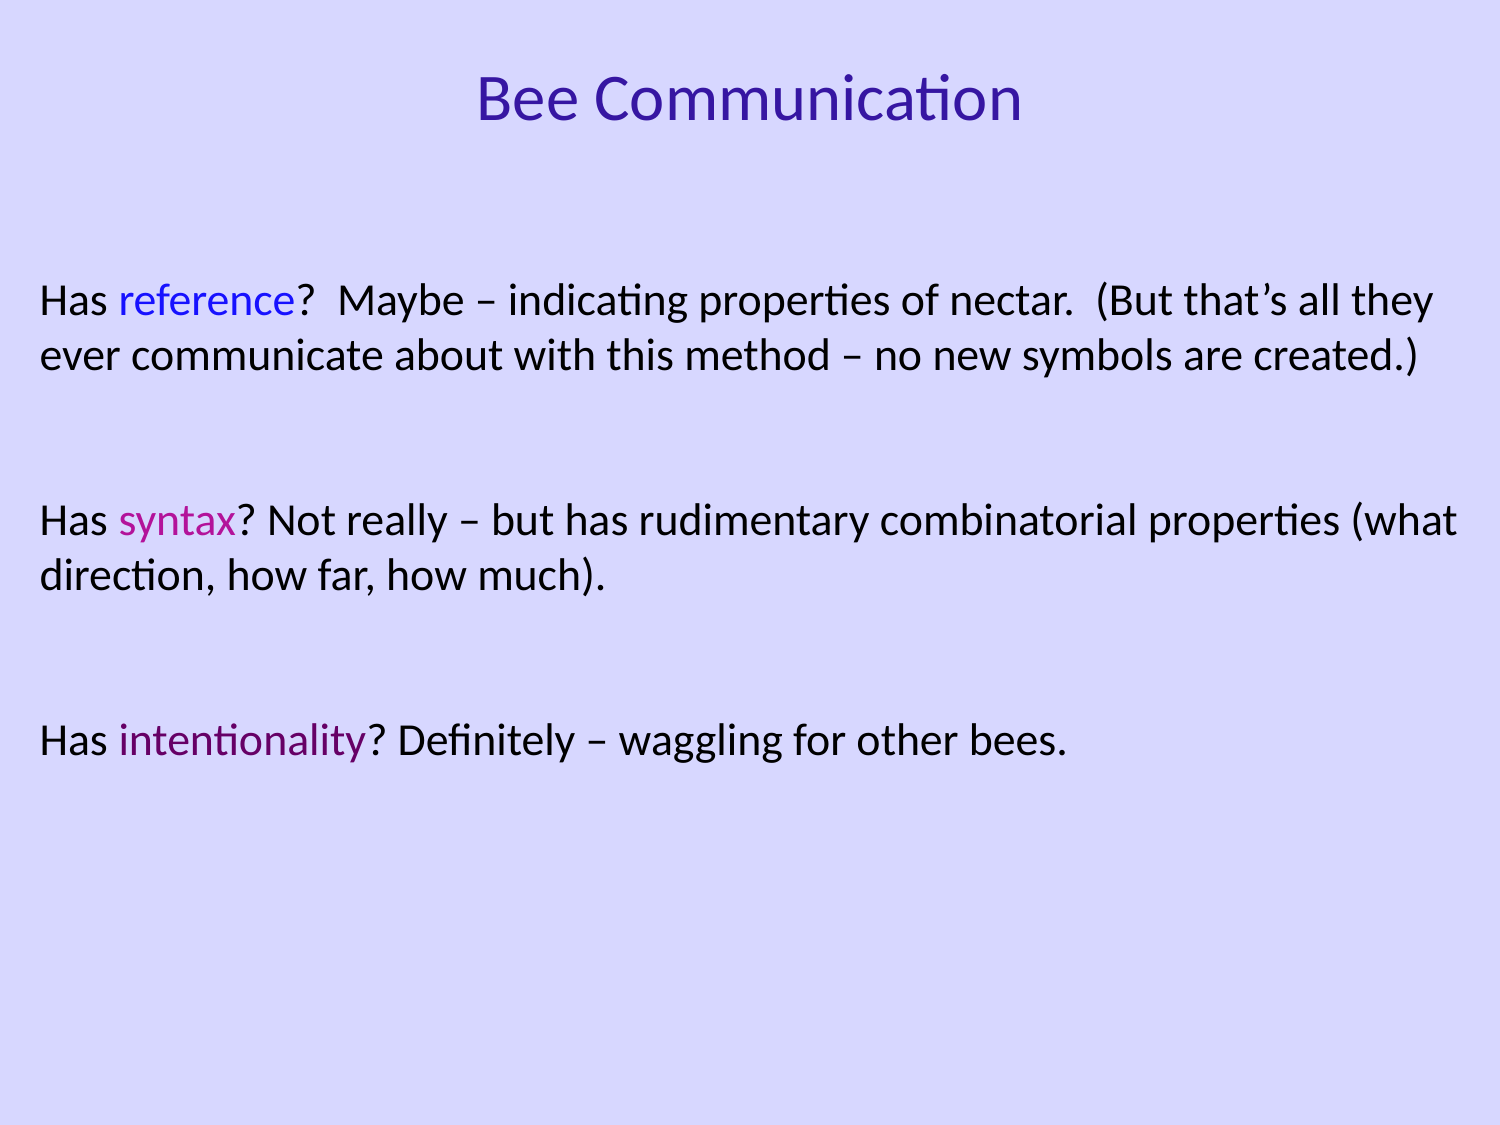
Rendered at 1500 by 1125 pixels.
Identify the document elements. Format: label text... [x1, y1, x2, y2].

text_box Bee Communication [112, 0, 1388, 188]
text_box Has reference? Maybe – indicating properties of nectar. (But that’s all they ever communicate about with this method – no new symbols are created.) Has syntax? Not really – but has rudimentary combinatorial properties (what direction, how far, how much). Has intentionality? Definitely – waggling for other bees. [24, 262, 1500, 773]
